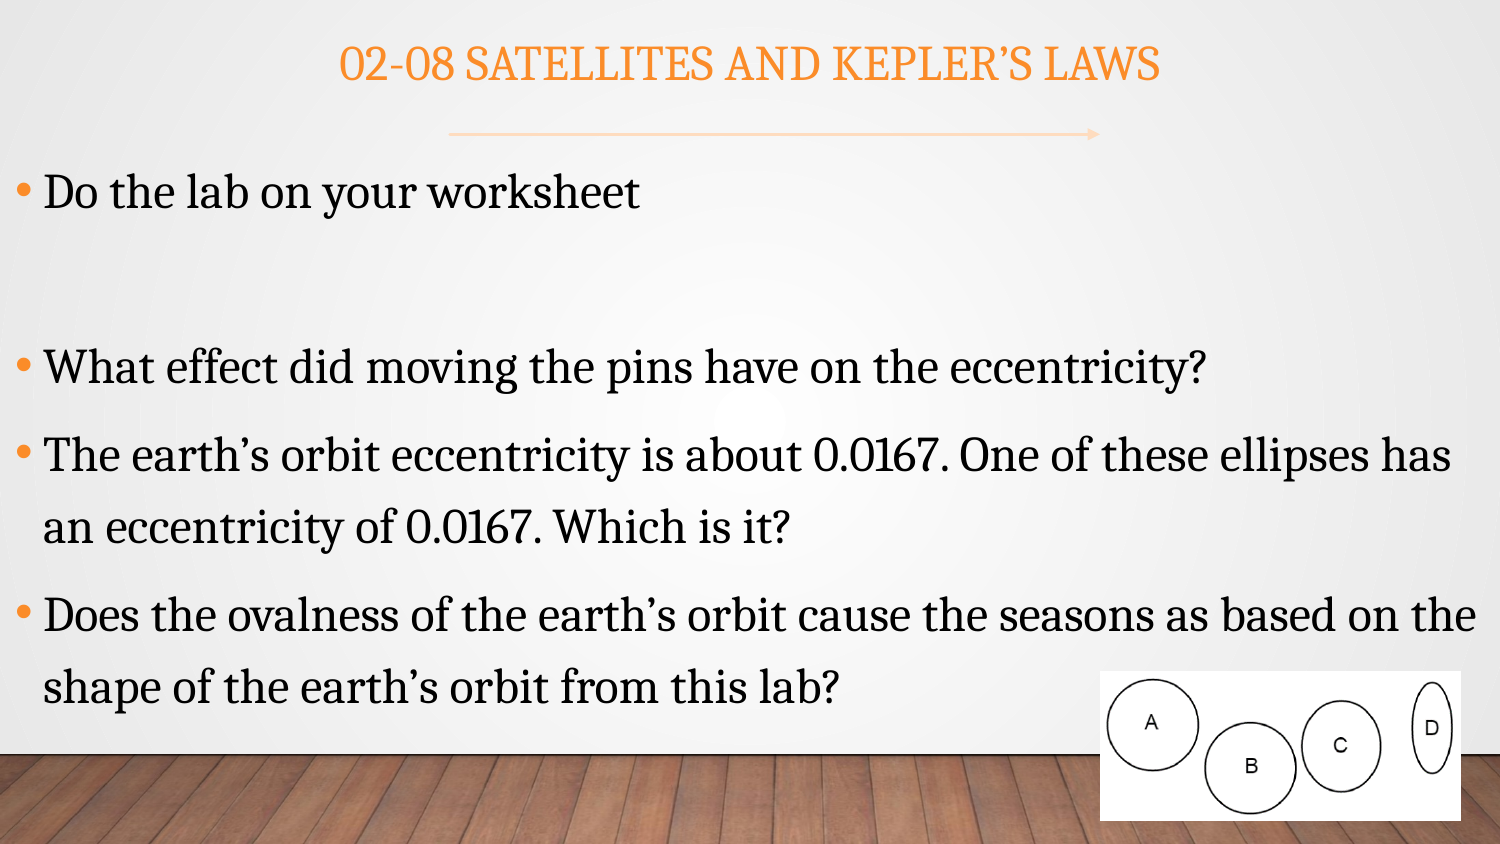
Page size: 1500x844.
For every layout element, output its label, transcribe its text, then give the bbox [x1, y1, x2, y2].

title 02-08 Satellites and Kepler’s Laws [0, 0, 1500, 130]
list Do the lab on your worksheet What effect did moving the pins have on the eccentricity? The earth’s orbit eccentricity is about 0.0167. One of these ellipses has an eccentricity of 0.0167. Which is it? Does the ovalness of the earth’s orbit cause the seasons as based on the shape of the earth’s orbit from this lab? [0, 139, 1500, 756]
picture [0, 671, 1500, 844]
